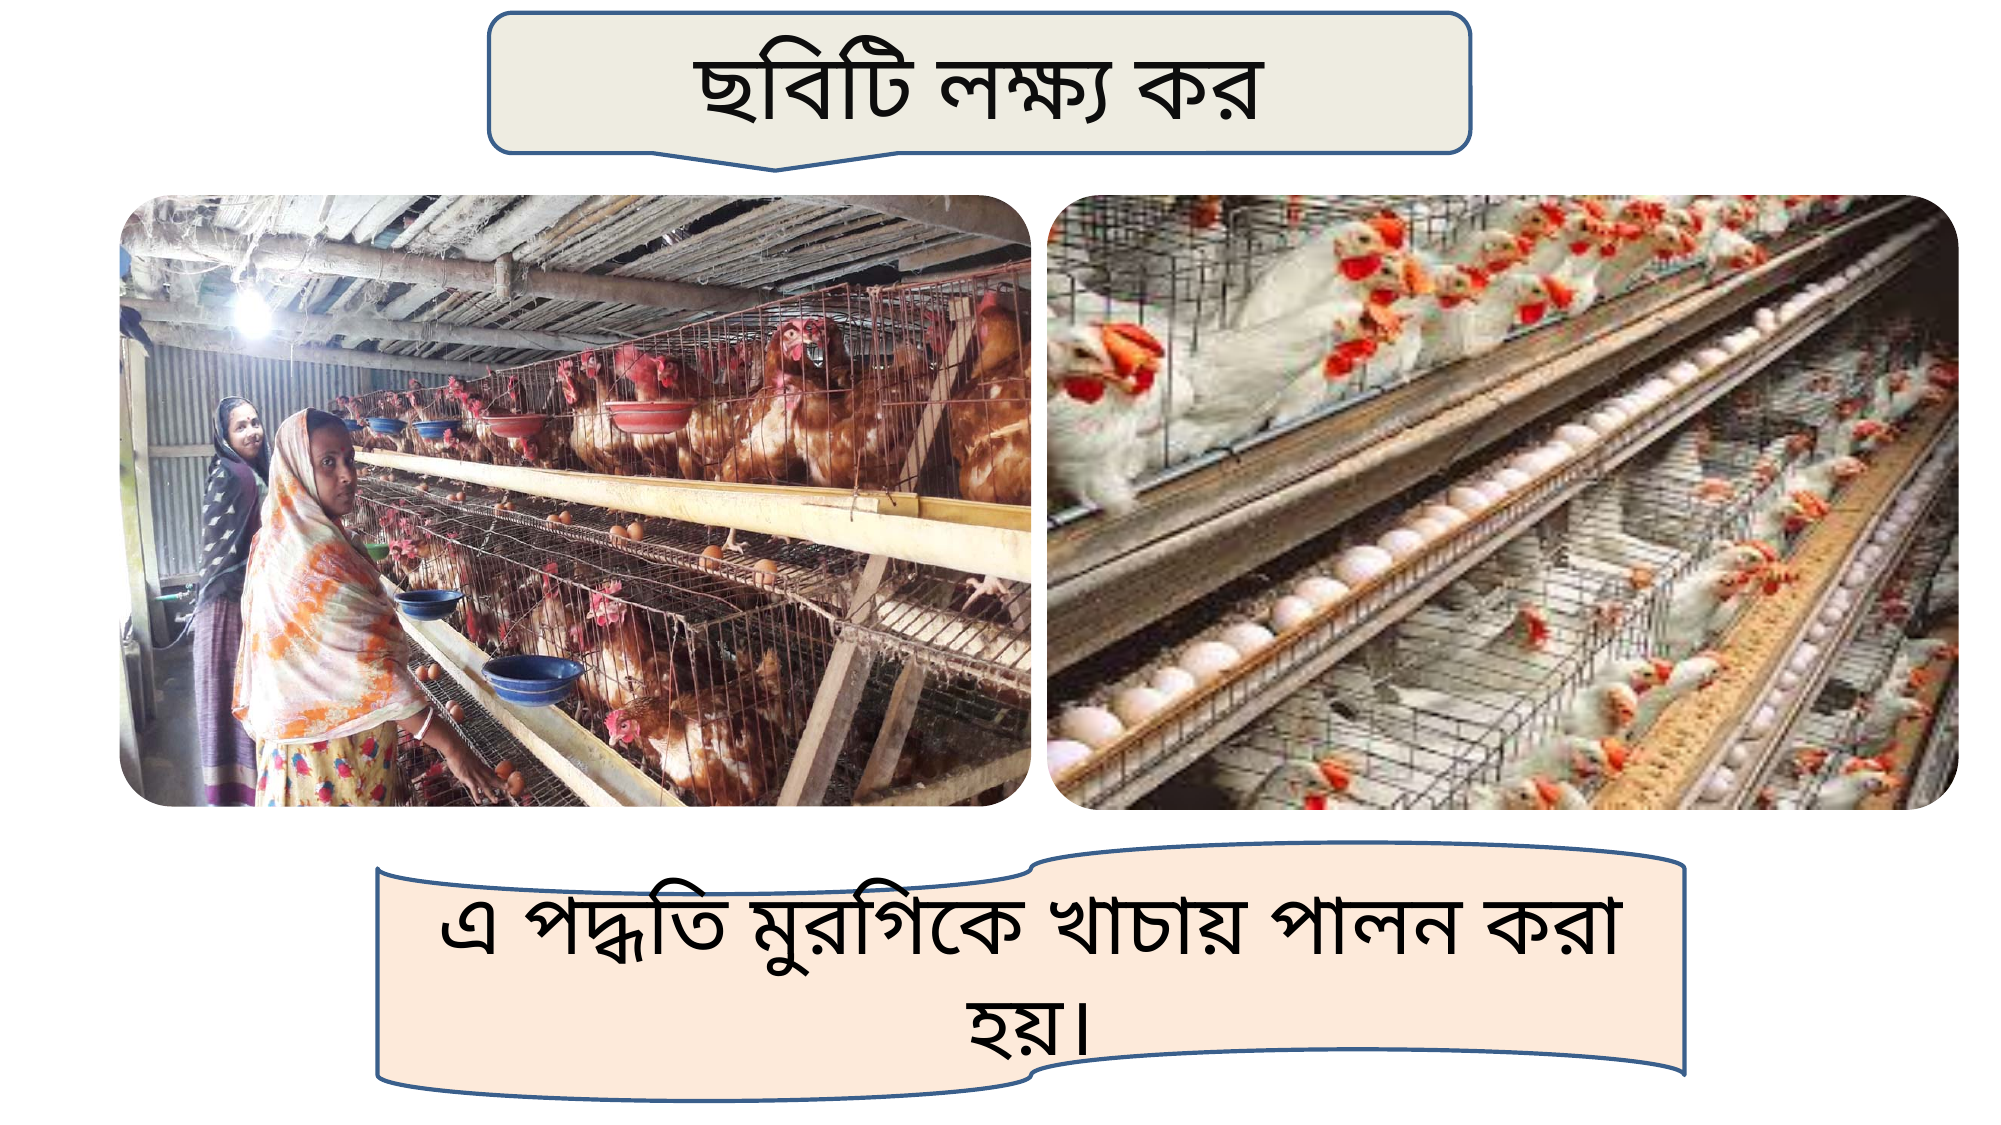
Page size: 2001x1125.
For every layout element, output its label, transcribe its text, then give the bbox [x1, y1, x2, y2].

picture [1046, 194, 1959, 811]
text_box ছবিটি লক্ষ্য কর [486, 10, 1473, 173]
text_box এ পদ্ধতি মুরগিকে খাচায় পালন করা হয়। [375, 840, 1687, 1104]
picture [119, 194, 1032, 807]
